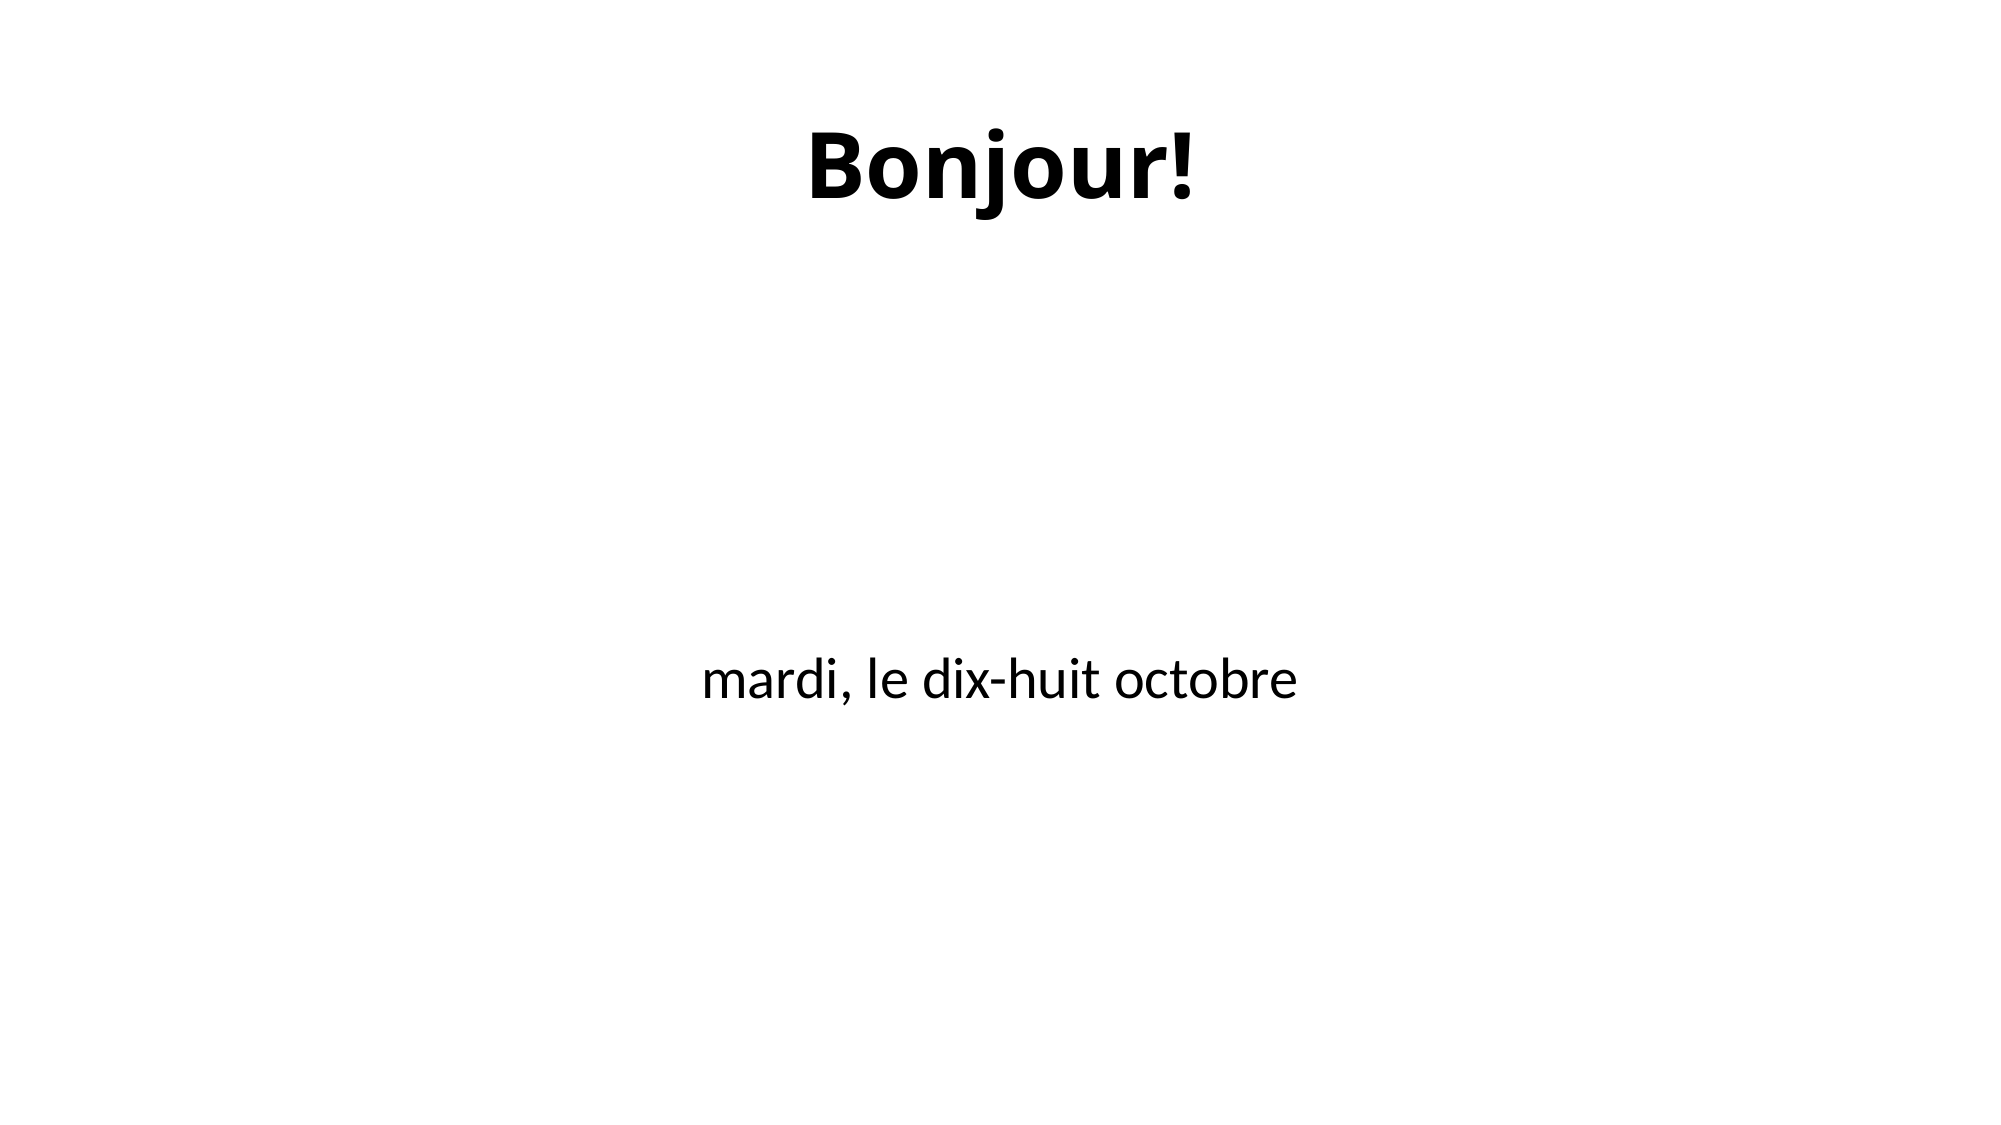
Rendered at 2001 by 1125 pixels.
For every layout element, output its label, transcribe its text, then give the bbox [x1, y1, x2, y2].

list mardi, le dix-huit octobre [137, 299, 1863, 1014]
title Bonjour! [137, 59, 1863, 278]
